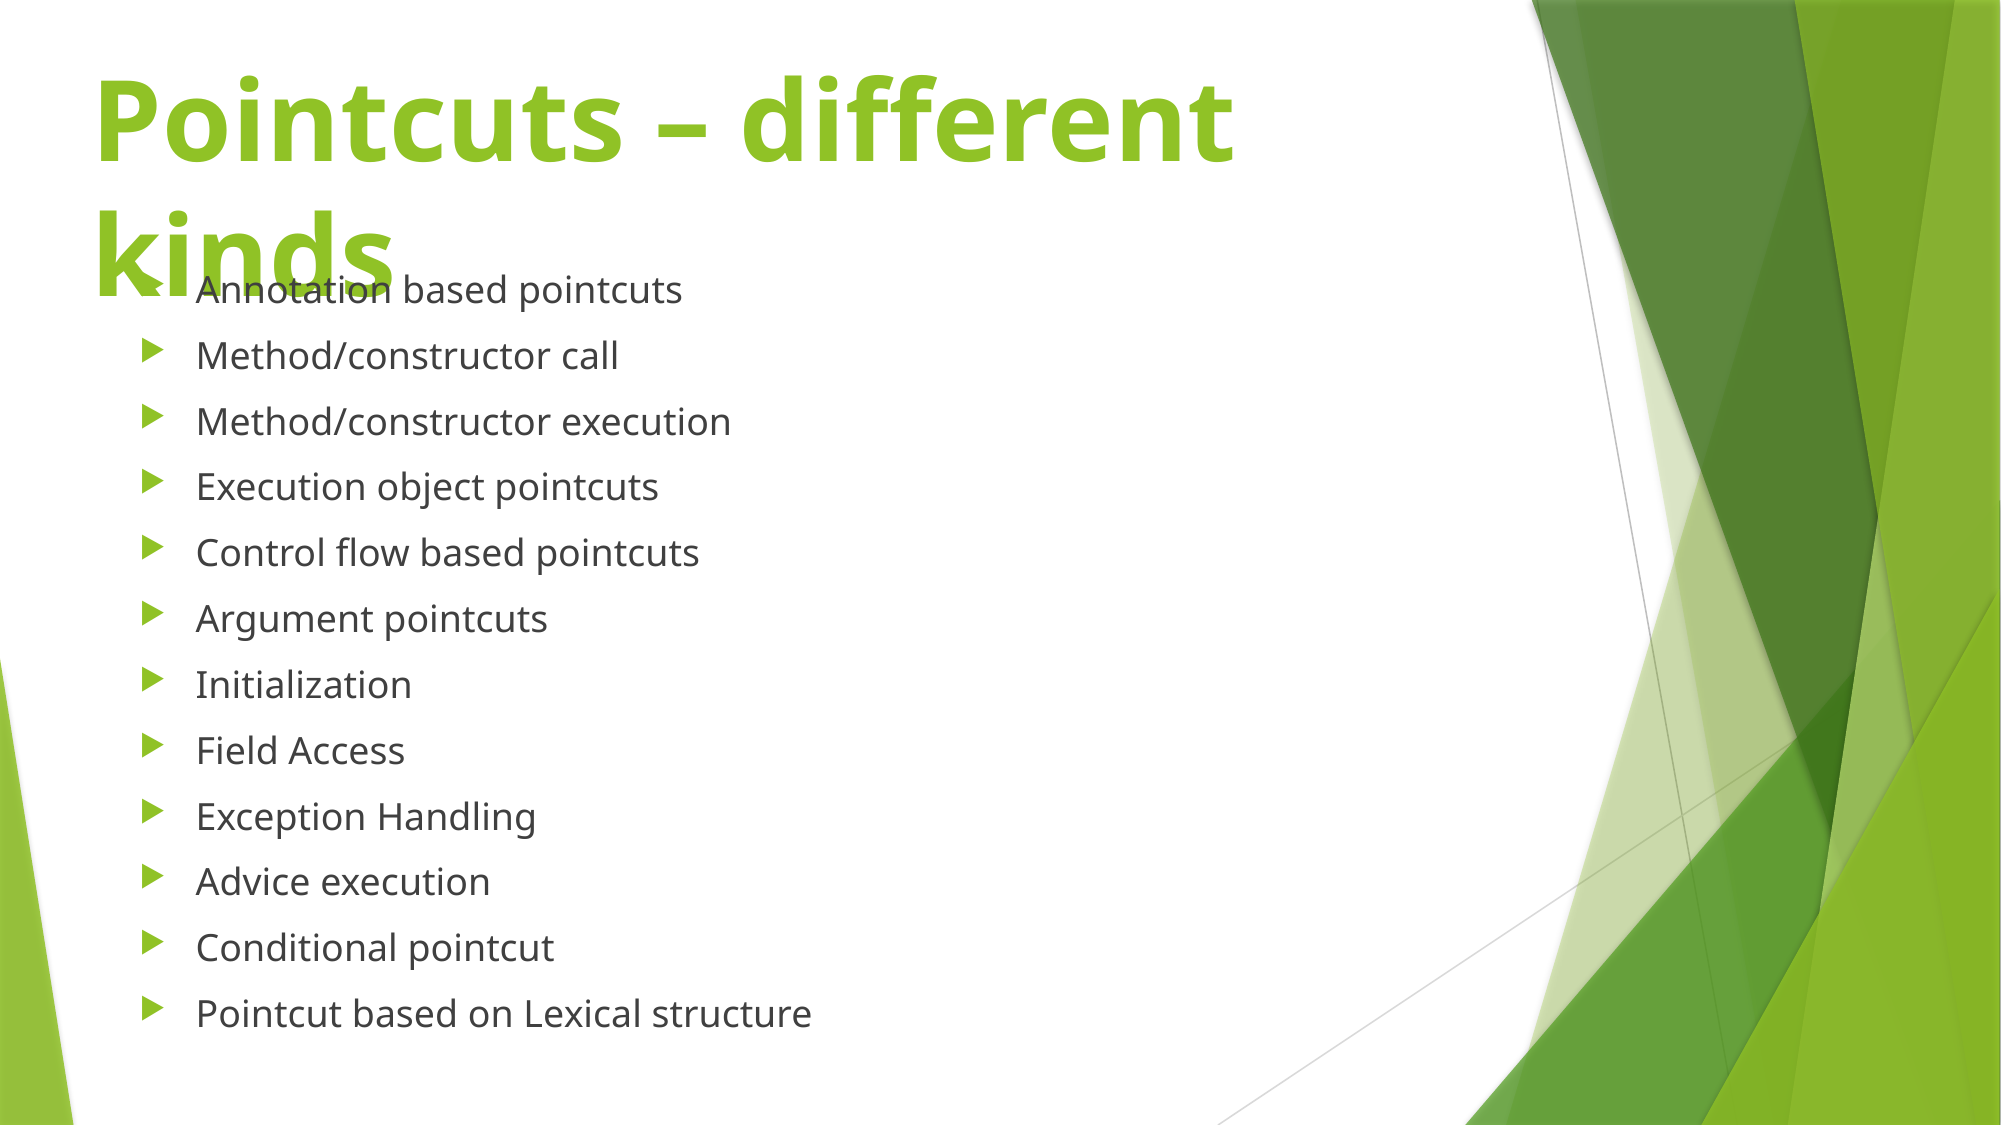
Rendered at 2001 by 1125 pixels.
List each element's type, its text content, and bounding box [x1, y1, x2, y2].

list Annotation based pointcuts Method/constructor call Method/constructor execution Execution object pointcuts Control flow based pointcuts Argument pointcuts Initialization Field Access Exception Handling Advice execution Conditional pointcut Pointcut based on Lexical structure [124, 258, 1535, 1125]
title Pointcuts – different kinds [76, 41, 1488, 259]
